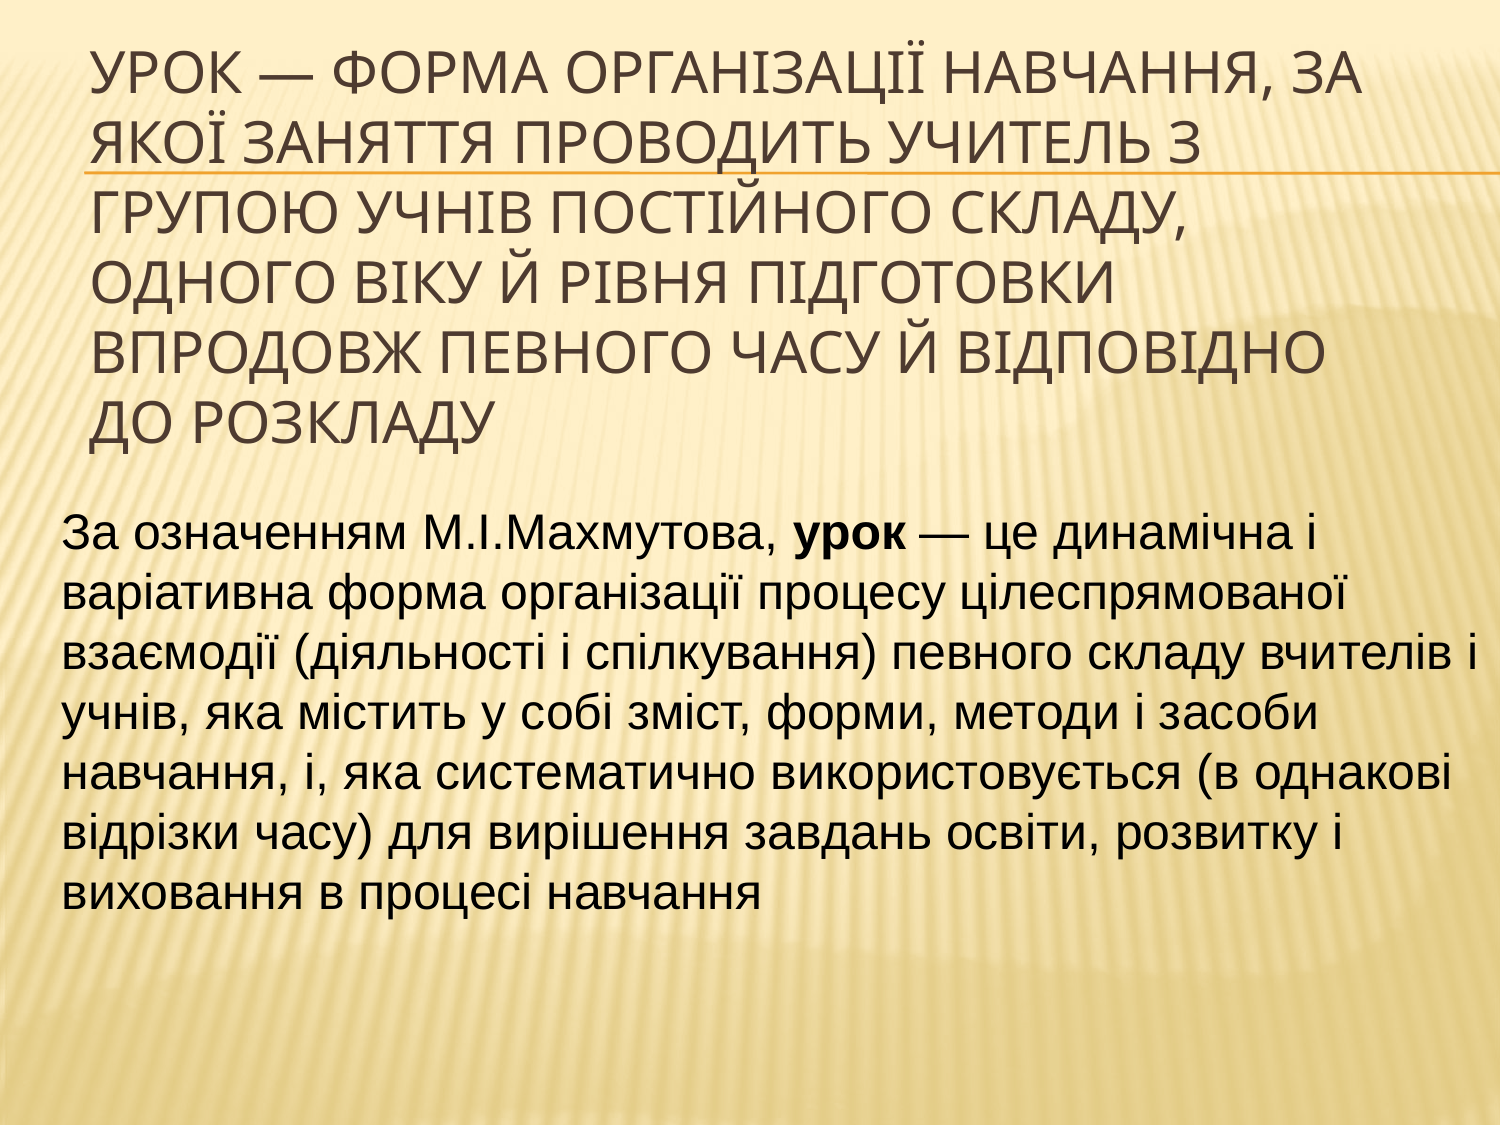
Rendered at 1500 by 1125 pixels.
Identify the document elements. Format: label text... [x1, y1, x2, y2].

text_box За означенням М.І.Махмутова, урок — це динамічна і варіативна форма організації процесу цілеспрямованої взаємодії (діяльності і спілкування) певного складу вчителів і учнів, яка містить у собі зміст, форми, методи і засоби навчання, і, яка систематично використовується (в однакові відрізки часу) для вирішення завдань освіти, розвитку і виховання в процесі навчання [46, 492, 1500, 927]
title Урок — форма організації навчання, за якої заняття проводить учитель з групою учнів постійного складу, одного віку й рівня підготовки впродовж певного часу й відповідно до розкладу [75, 45, 1425, 492]
